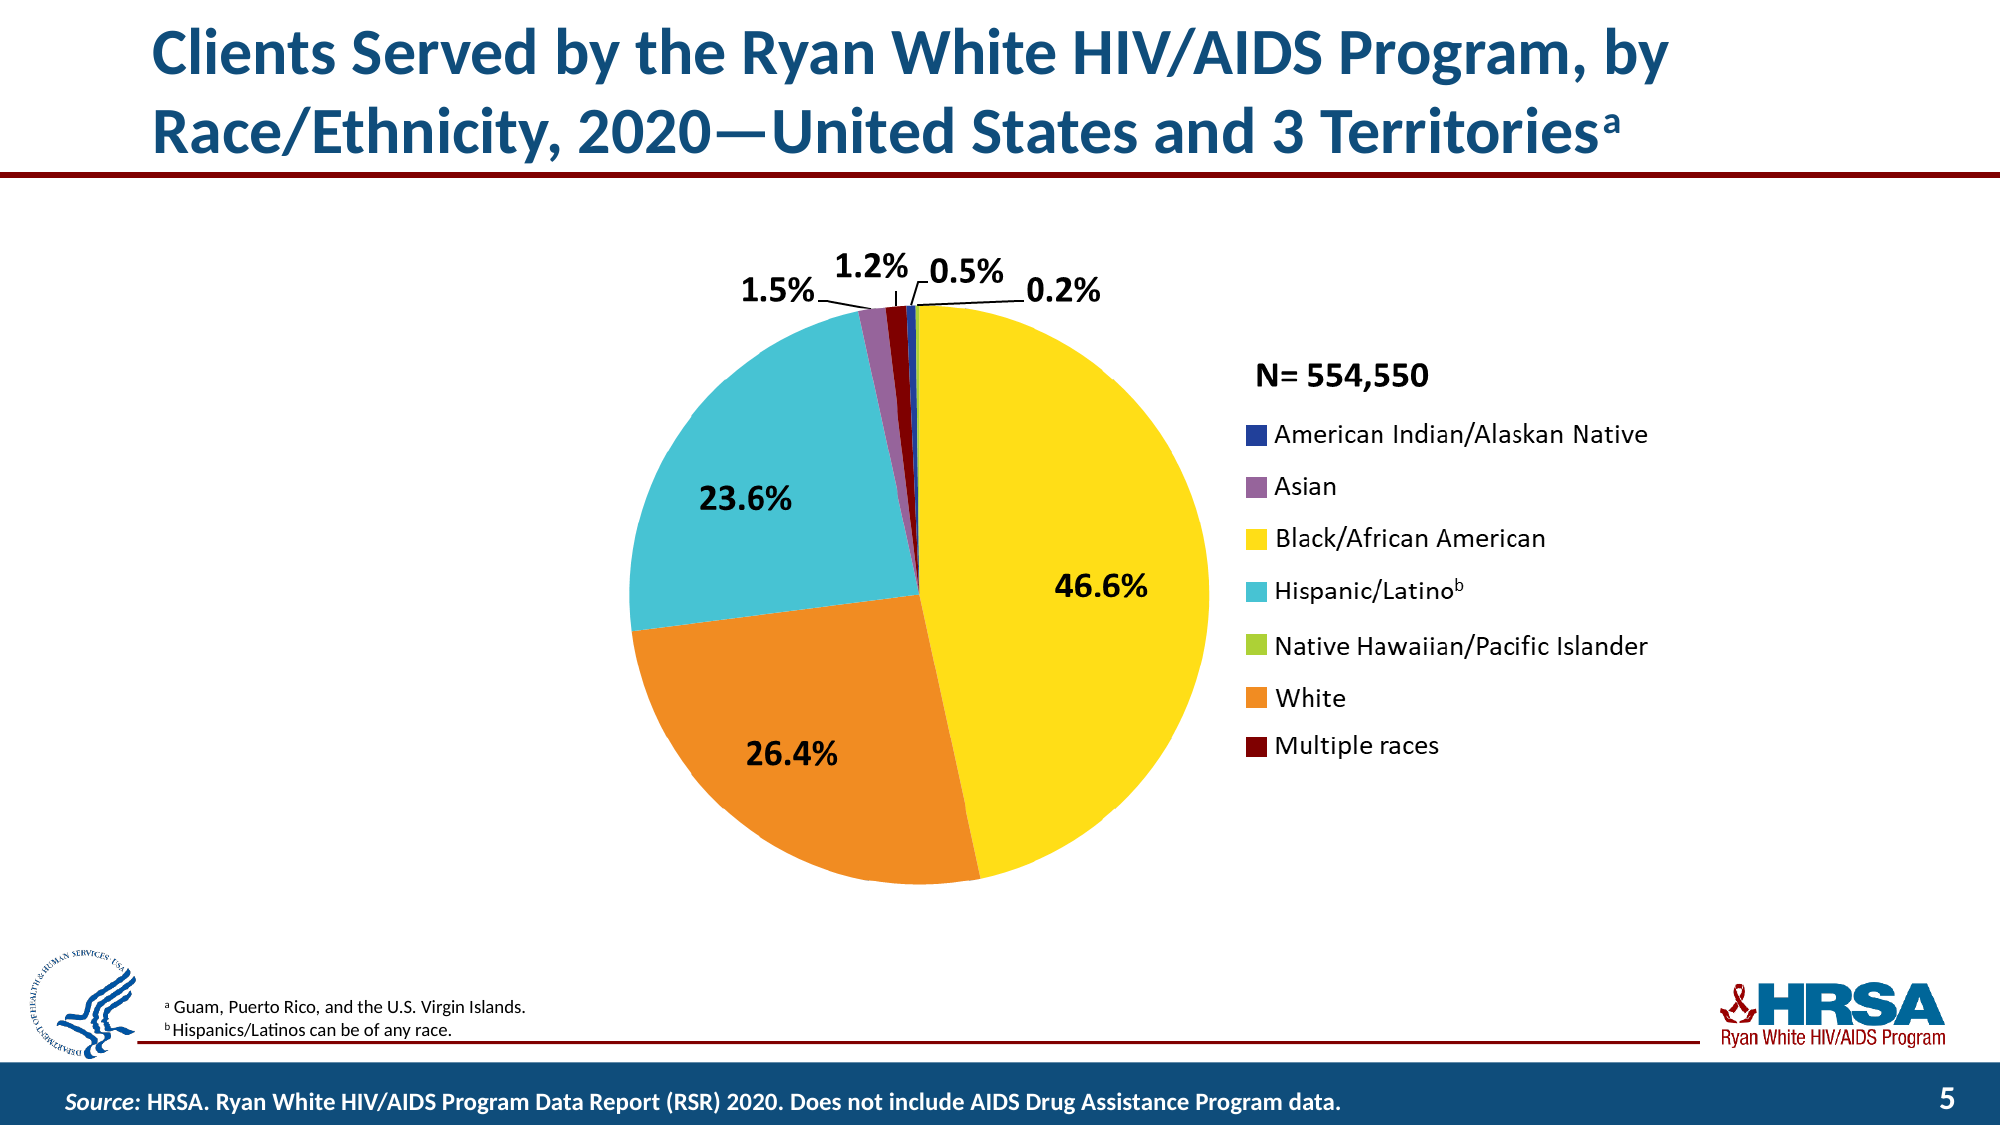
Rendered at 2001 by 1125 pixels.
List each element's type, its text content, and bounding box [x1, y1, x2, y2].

picture [24, 946, 141, 1062]
list a Guam, Puerto Rico, and the U.S. Virgin Islands. b Hispanics/Latinos can be of any race. [149, 987, 1713, 1048]
slide_number 5 [1521, 1065, 1971, 1125]
picture [1916, 1000, 1923, 1009]
picture [1869, 982, 1945, 1020]
picture [1822, 994, 1835, 1001]
picture [1720, 982, 1945, 1048]
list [280, 237, 1720, 952]
list Source: HRSA. Ryan White HIV/AIDS Program Data Report (RSR) 2020. Does not include AIDS Drug Assistance Program data. [50, 1062, 1505, 1125]
title Clients Served by the Ryan White HIV/AIDS Program, by Race/Ethnicity, 2020—United States and 3 Territoriesa [137, 0, 1863, 175]
